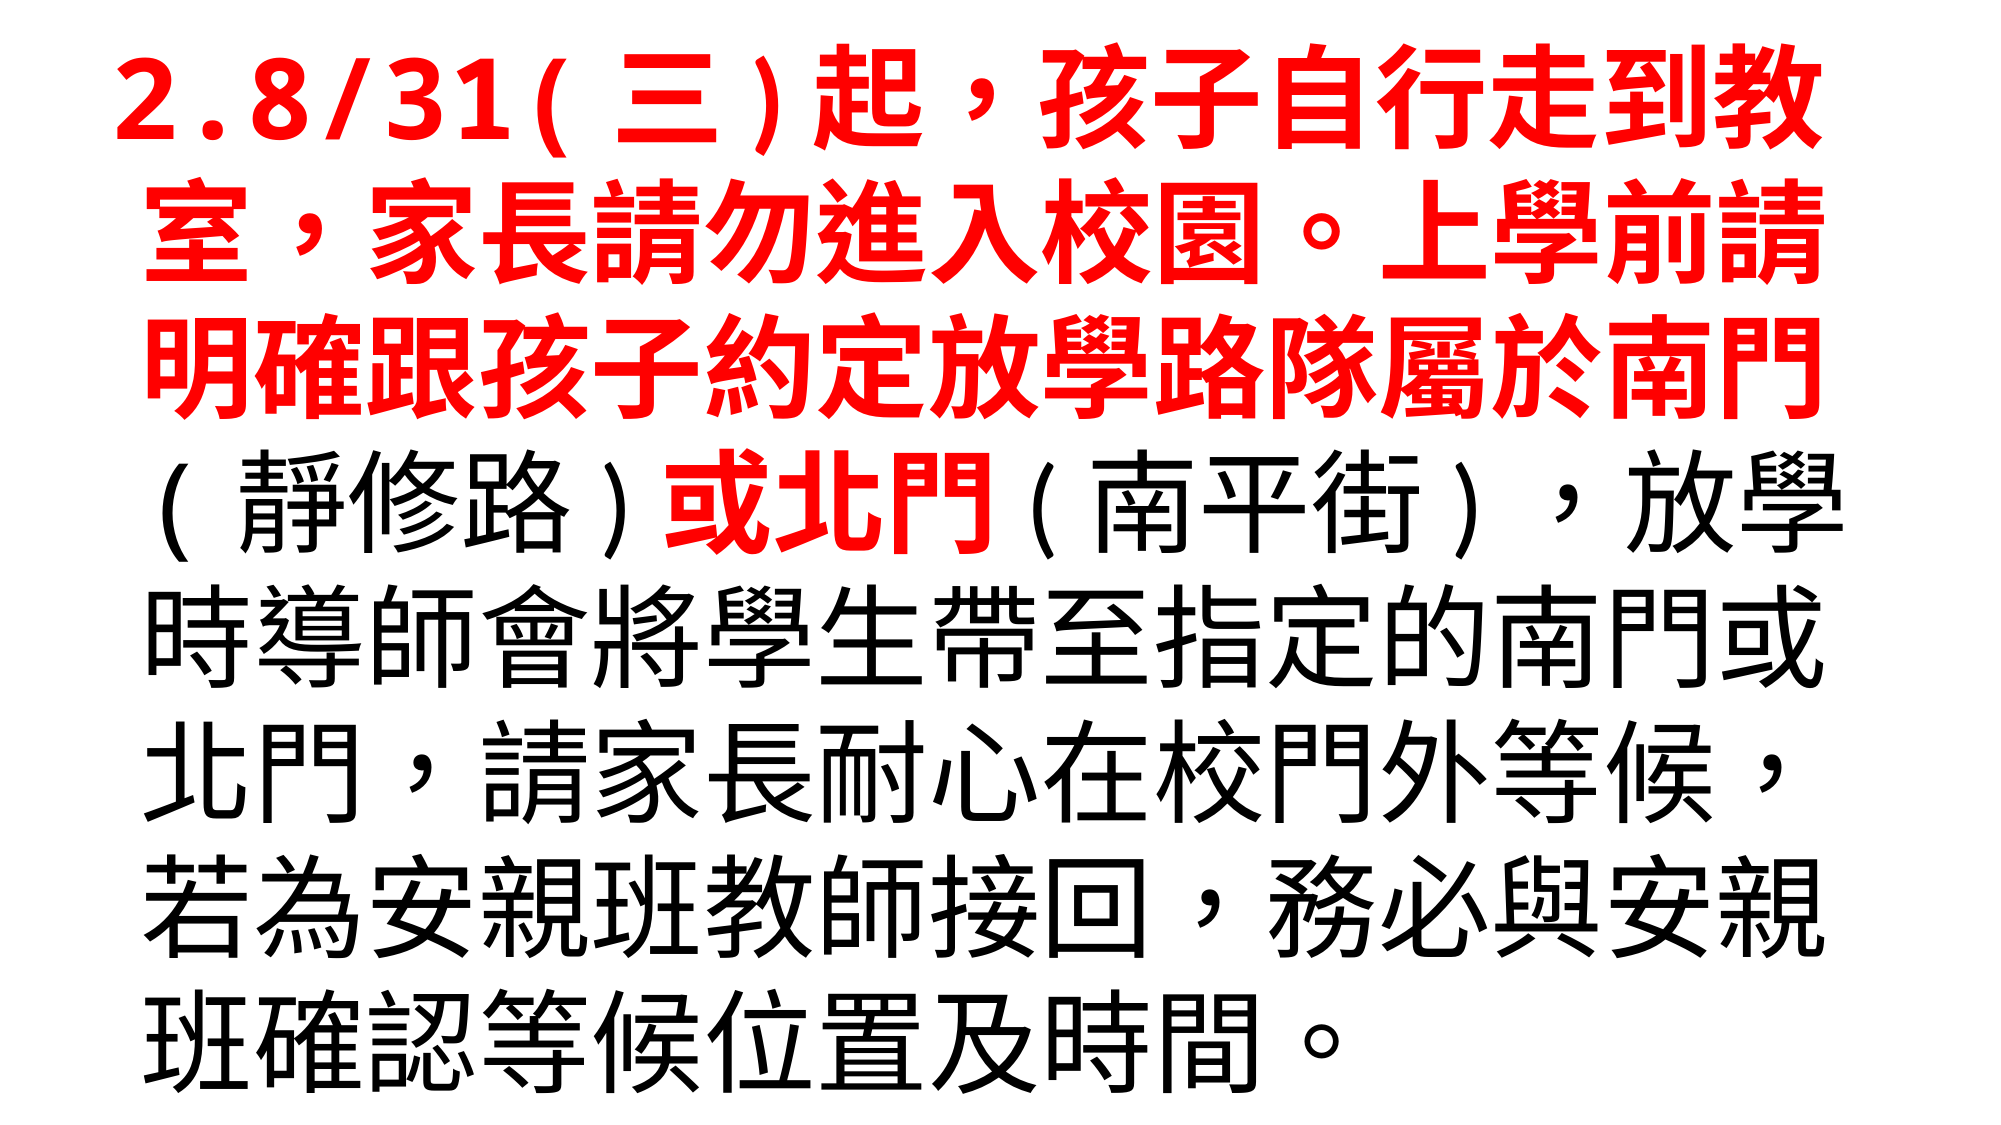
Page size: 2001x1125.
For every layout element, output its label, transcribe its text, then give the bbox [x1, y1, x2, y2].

text_box 2.8/31(三)起，孩子自行走到教室，家長請勿進入校園。上學前請明確跟孩子約定放學路隊屬於南門(靜修路)或北門(南平街)，放學時導師會將學生帶至指定的南門或北門，請家長耐心在校門外等候，若為安親班教師接回，務必與安親班確認等候位置及時間。 [46, 19, 1940, 1114]
